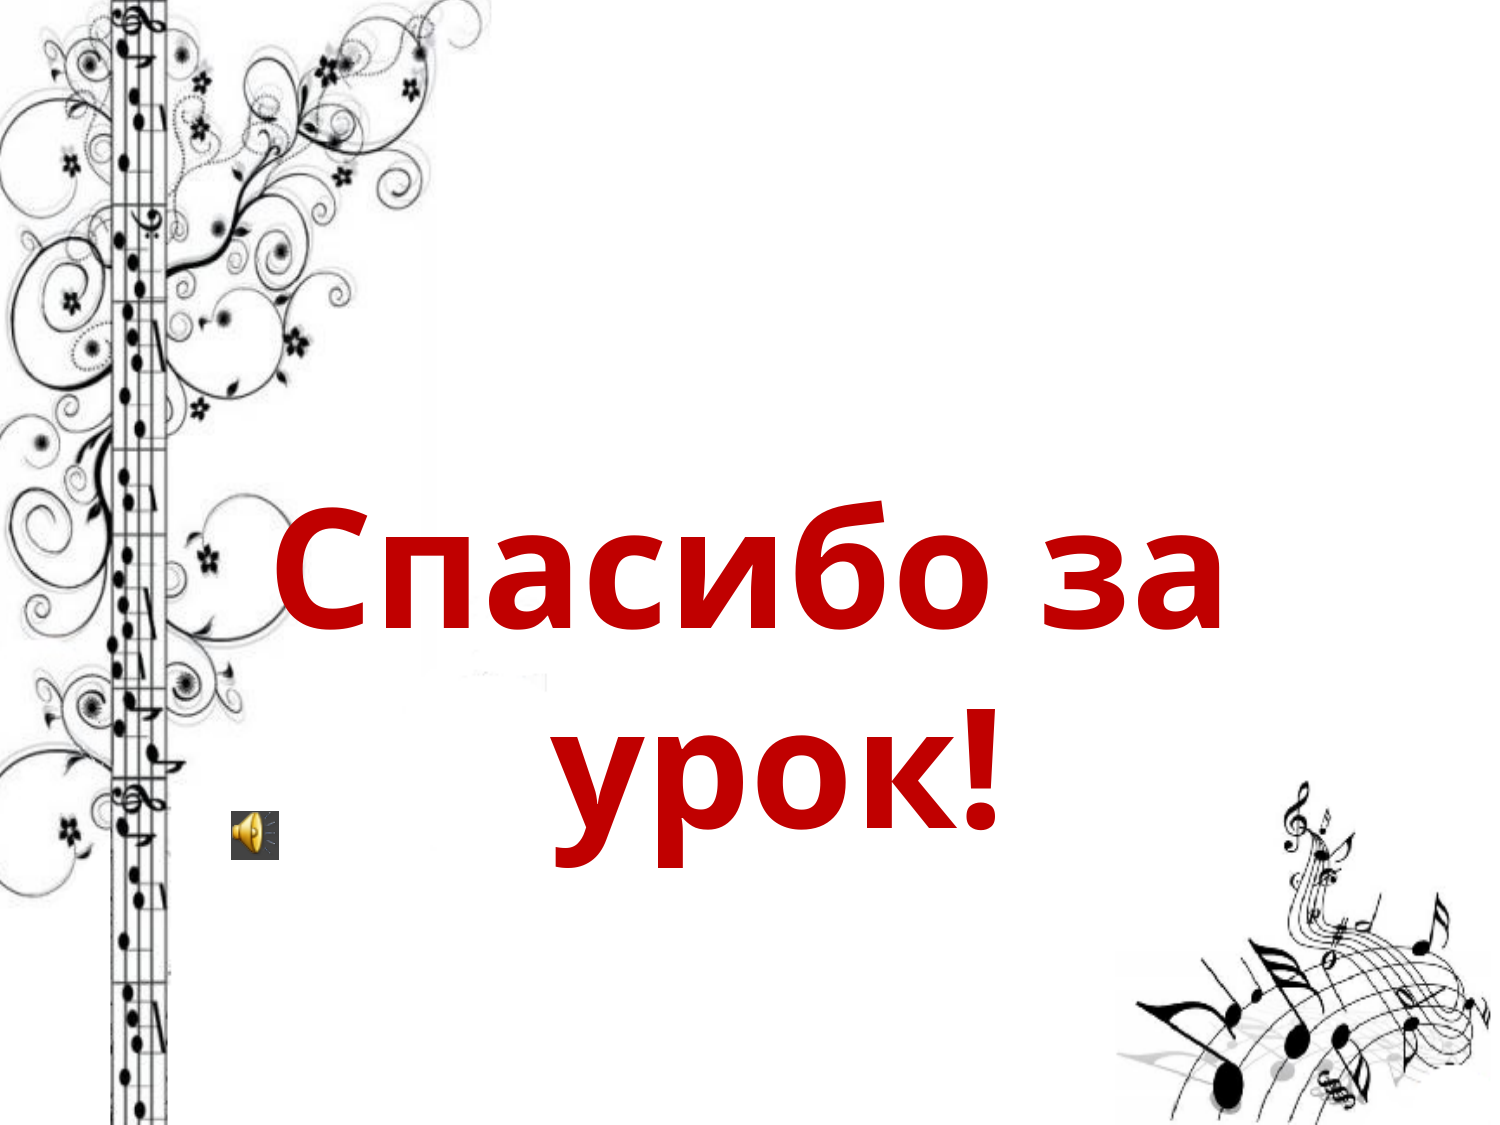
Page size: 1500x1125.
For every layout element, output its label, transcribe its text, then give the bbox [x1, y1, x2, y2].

picture [0, 0, 1500, 1125]
list Спасибо за урок! [75, 262, 1425, 1005]
